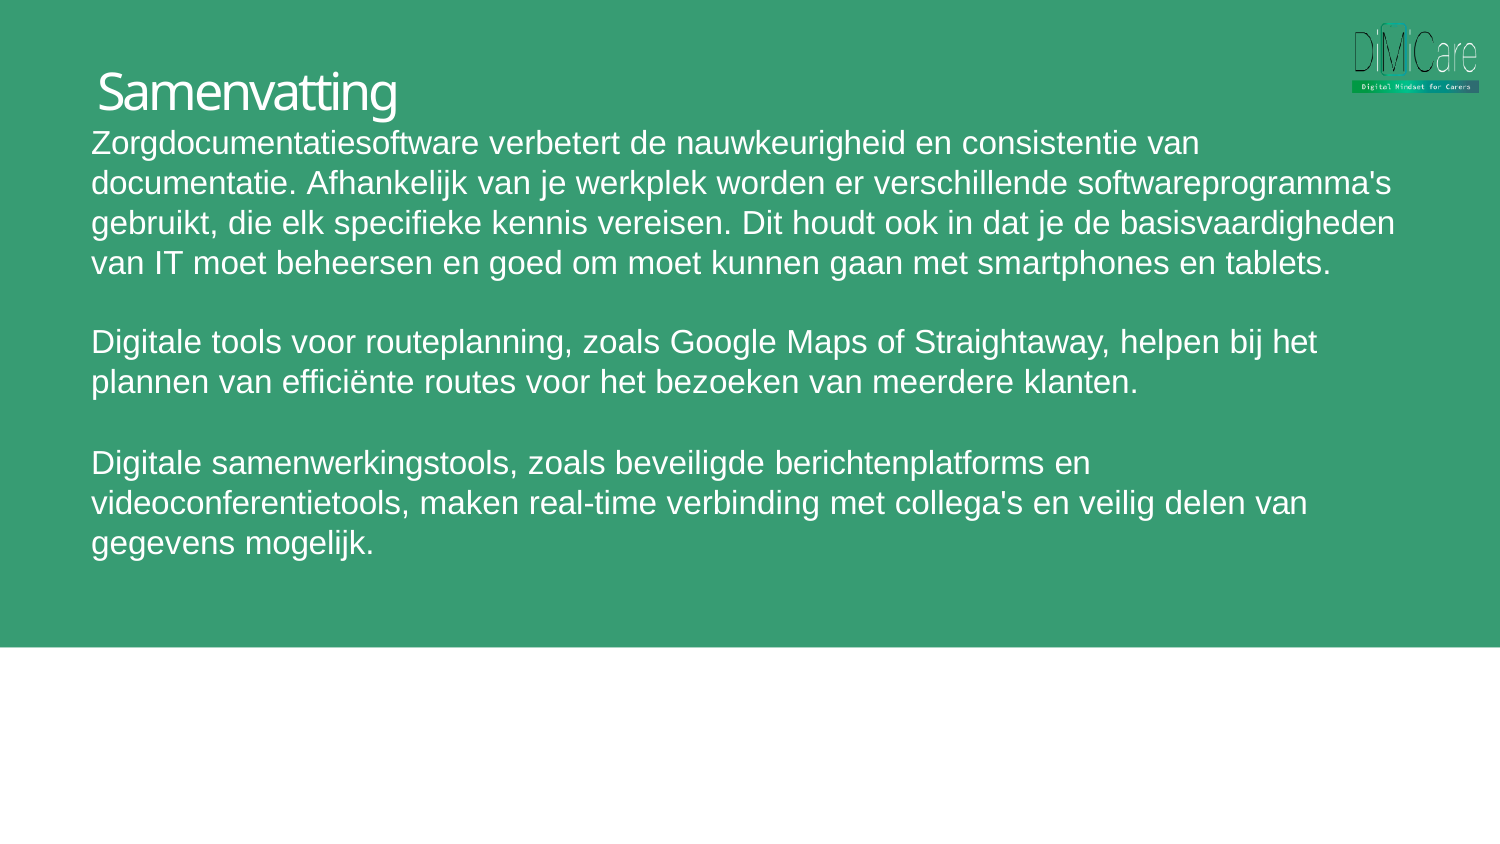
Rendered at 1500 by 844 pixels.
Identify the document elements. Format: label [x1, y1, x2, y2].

text_box [0, 0, 1500, 844]
